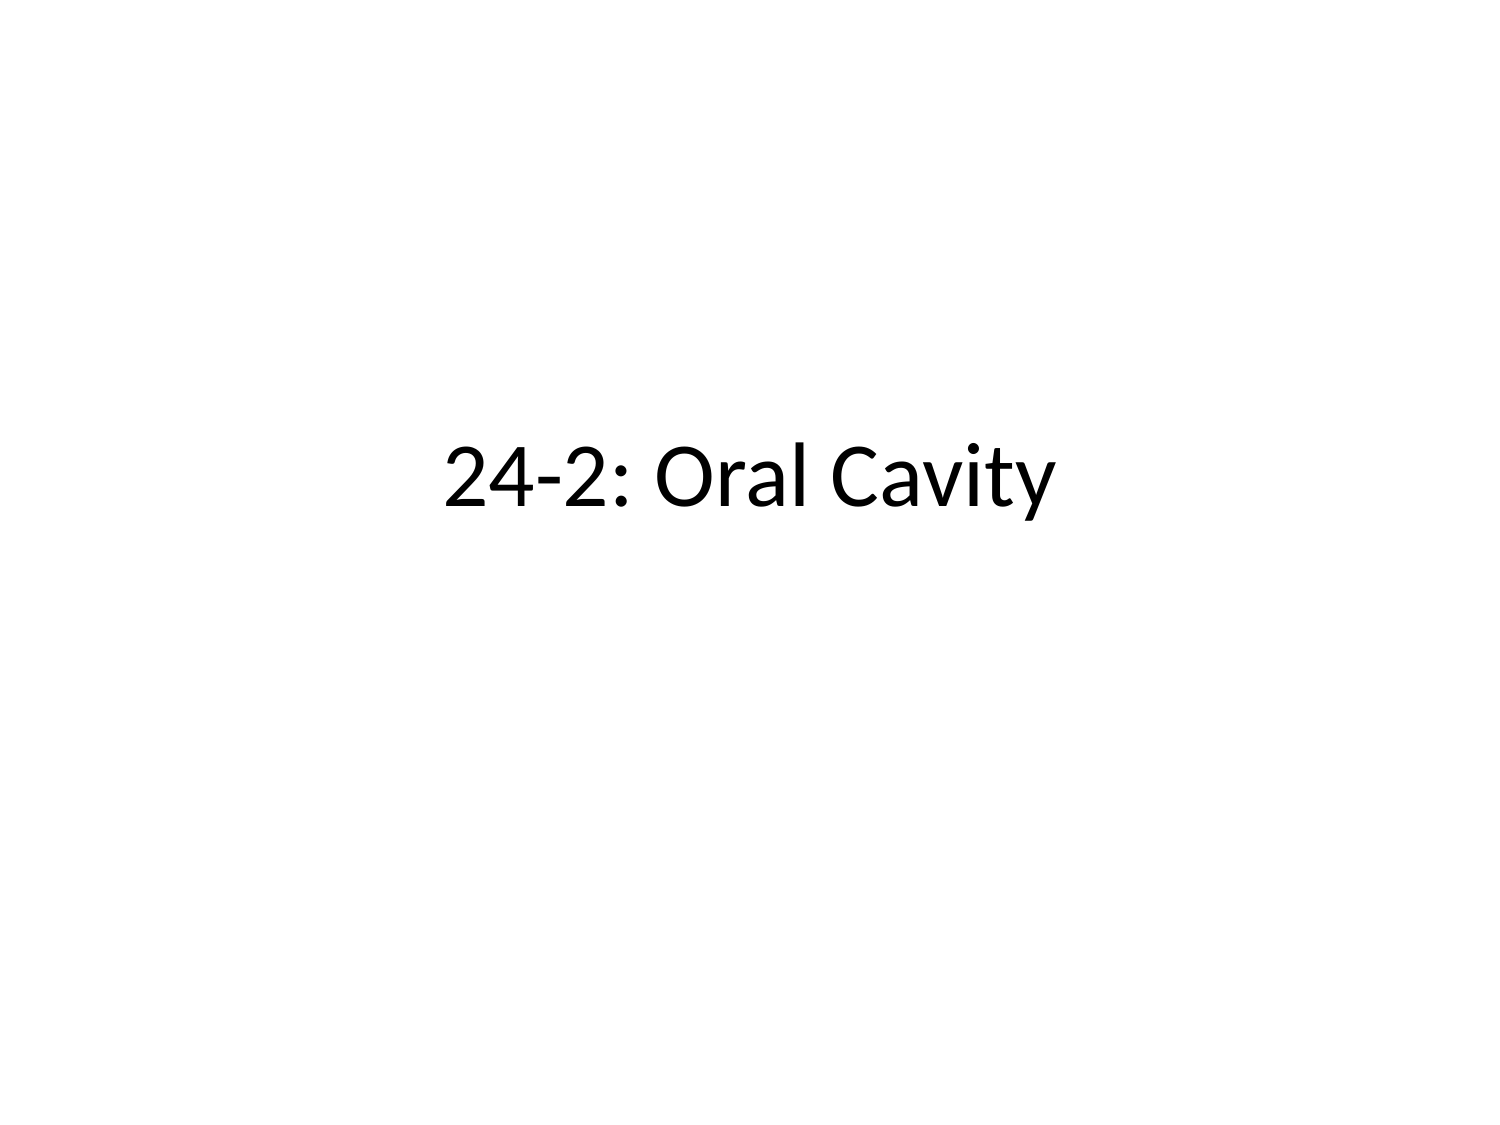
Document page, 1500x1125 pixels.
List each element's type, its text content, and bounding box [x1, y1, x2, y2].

title 24-2: Oral Cavity [112, 349, 1388, 591]
